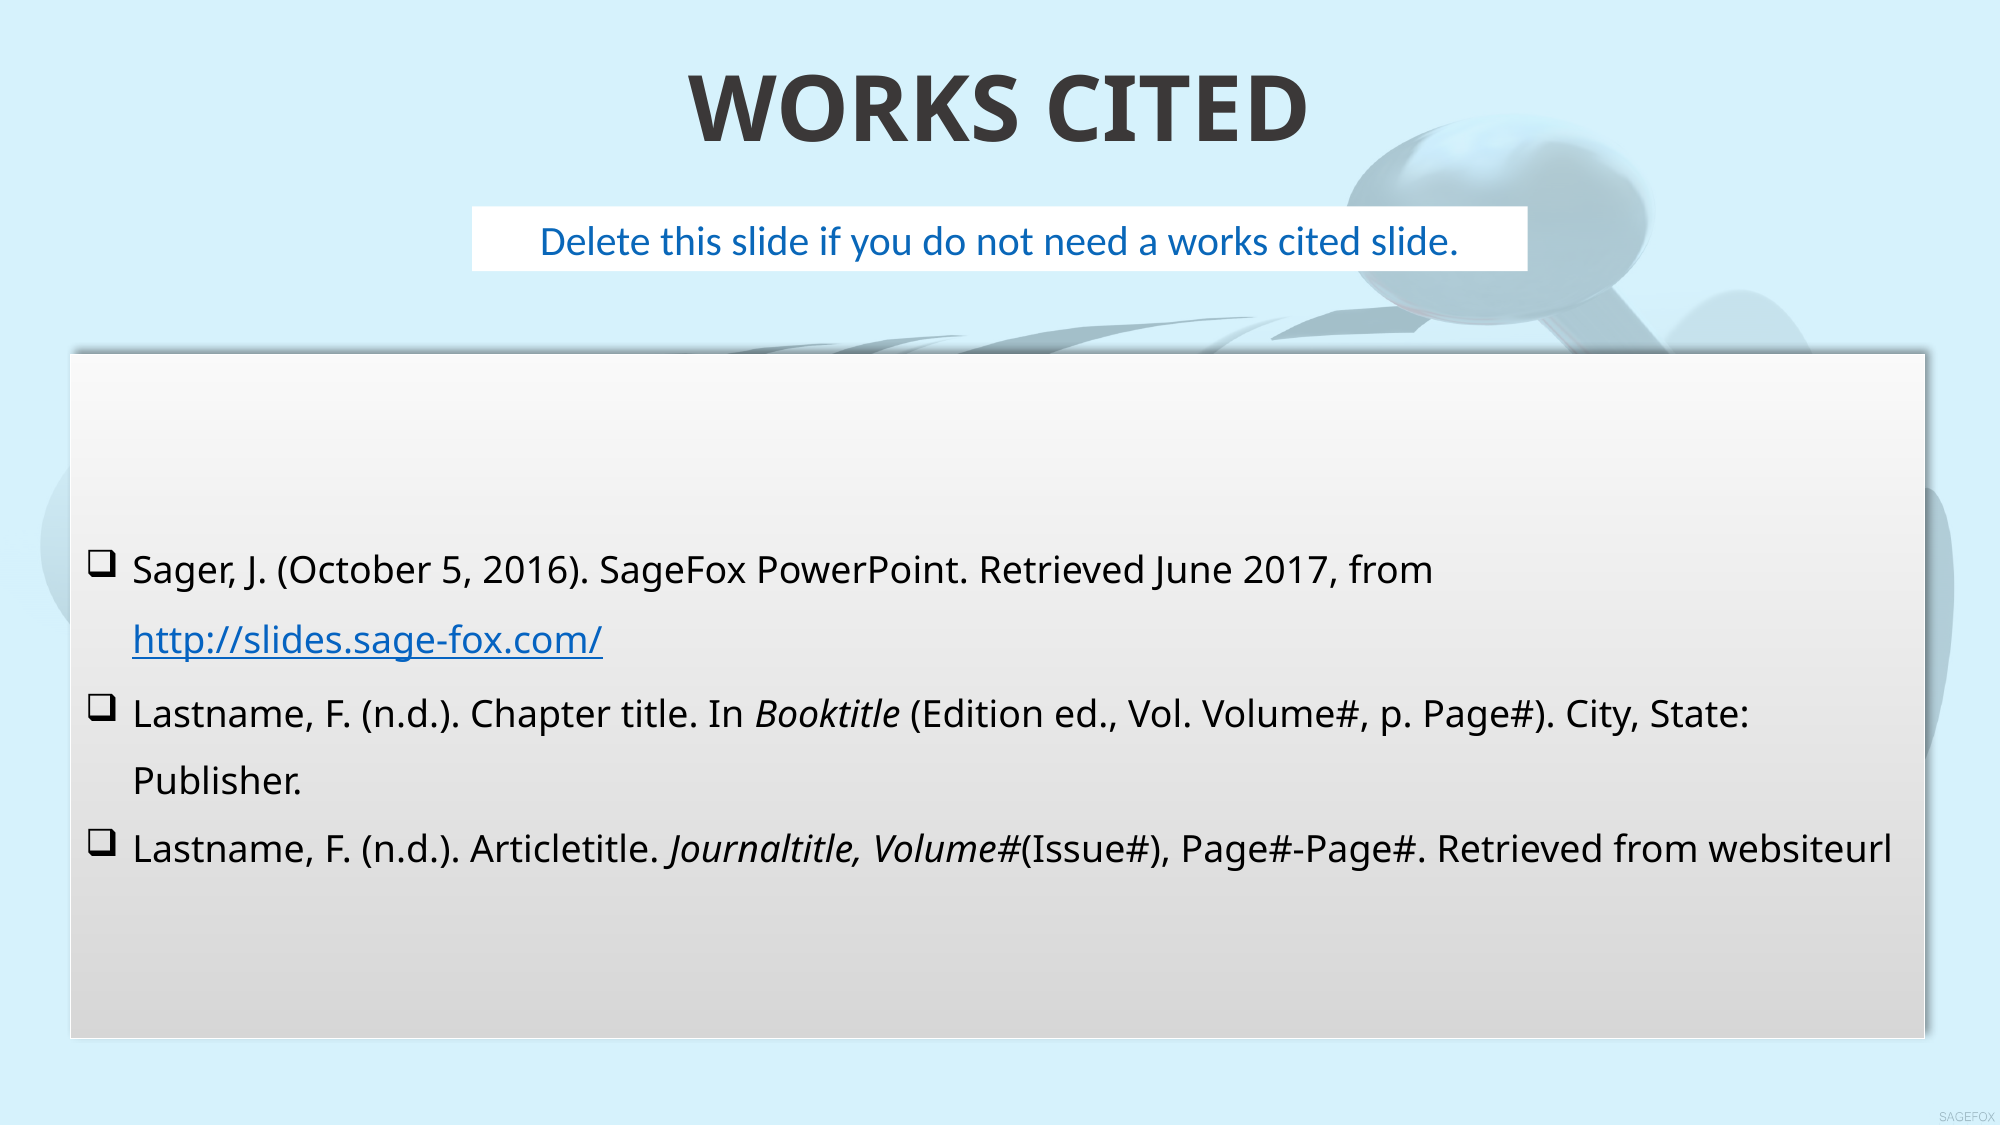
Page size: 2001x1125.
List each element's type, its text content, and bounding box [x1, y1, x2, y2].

text_box WORKS CITED [548, 42, 1452, 167]
text_box Sager, J. (October 5, 2016). SageFox PowerPoint. Retrieved June 2017, from http://slides.sage-fox.com/ Lastname, F. (n.d.). Chapter title. In Booktitle (Edition ed., Vol. Volume#, p. Page#). City, State: Publisher. Lastname, F. (n.d.). Articletitle. Journaltitle, Volume#(Issue#), Page#-Page#. Retrieved from websiteurl [70, 354, 1925, 1039]
text_box Delete this slide if you do not need a works cited slide. [472, 206, 1528, 272]
